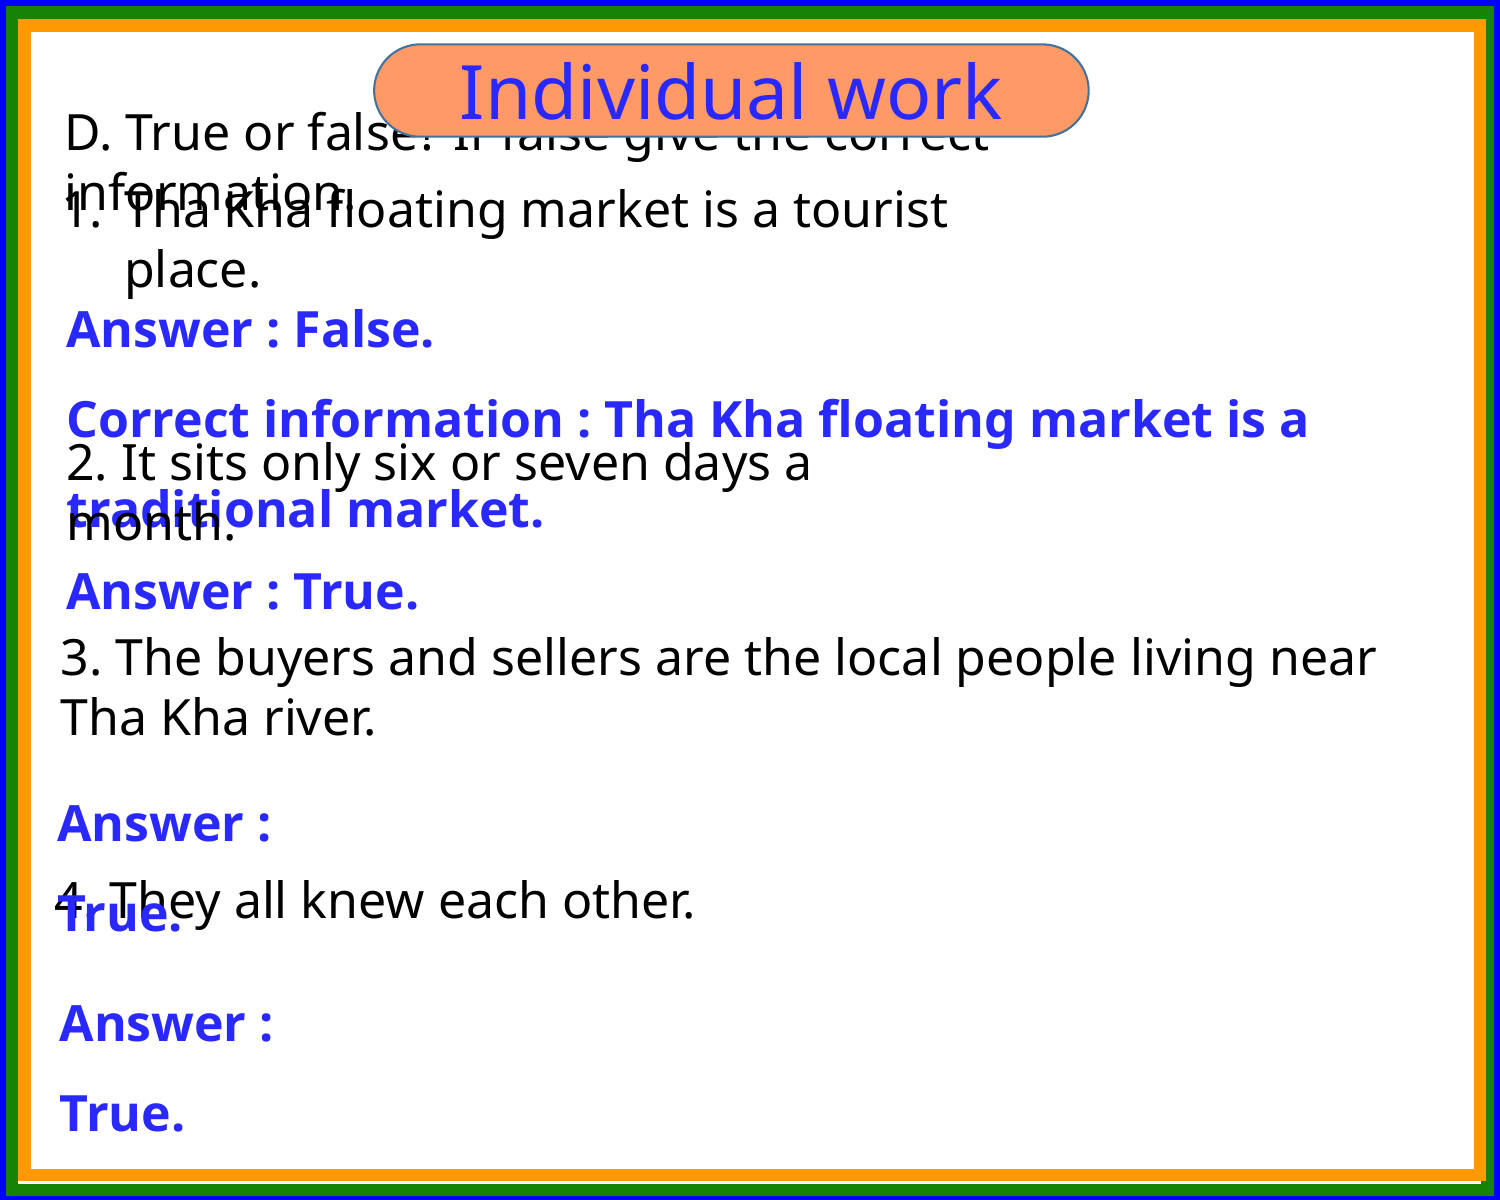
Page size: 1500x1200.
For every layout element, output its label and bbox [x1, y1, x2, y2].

text_box [0, 0, 1500, 1200]
